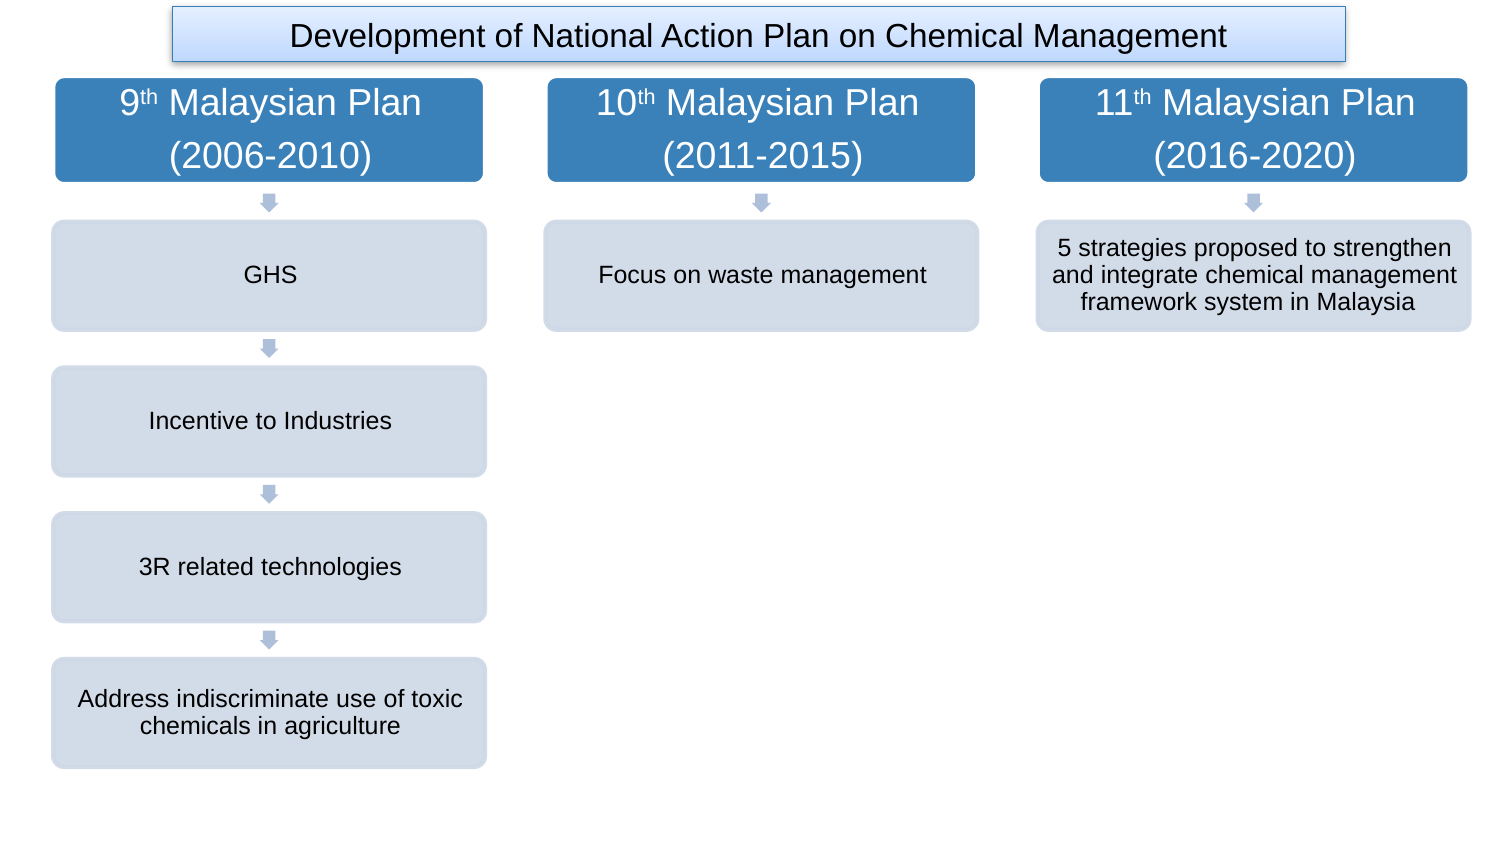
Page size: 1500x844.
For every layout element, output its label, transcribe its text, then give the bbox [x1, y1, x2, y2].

text_box Development of National Action Plan on Chemical Management [172, 6, 1346, 16]
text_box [51, 17, 1471, 826]
